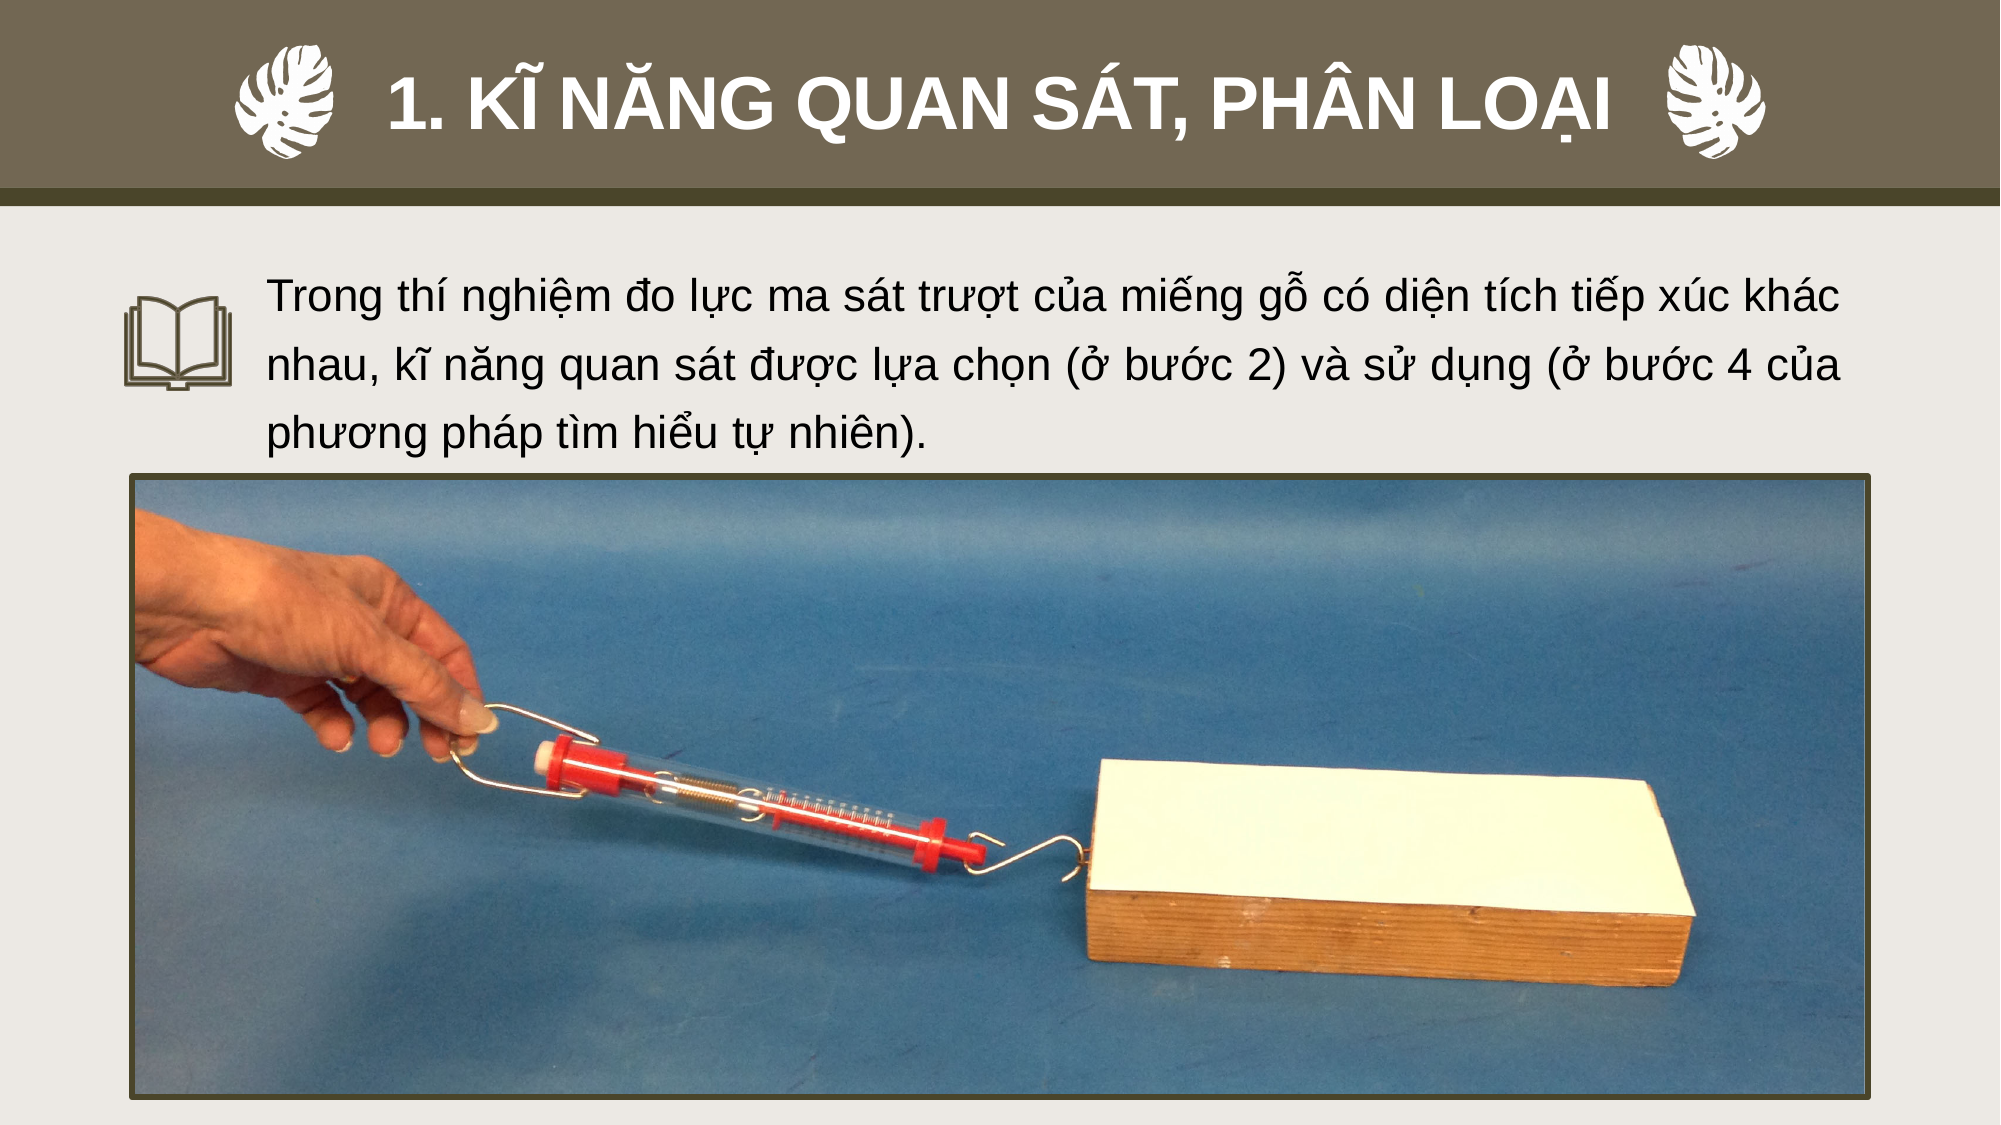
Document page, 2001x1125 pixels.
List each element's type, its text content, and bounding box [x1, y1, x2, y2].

picture [135, 479, 1865, 1095]
picture [1663, 34, 1759, 158]
picture [124, 296, 232, 391]
text_box Trong thí nghiệm đo lực ma sát trượt của miếng gỗ có diện tích tiếp xúc khác nhau, kĩ năng quan sát được lựa chọn (ở bước 2) và sử dụng (ở bước 4 của phương pháp tìm hiểu tự nhiên). [266, 251, 1843, 458]
text_box 1. kĩ năng quan sát, phân loại [352, 47, 1648, 153]
picture [241, 34, 337, 158]
text_box [0, 0, 2000, 186]
text_box [0, 186, 2000, 207]
